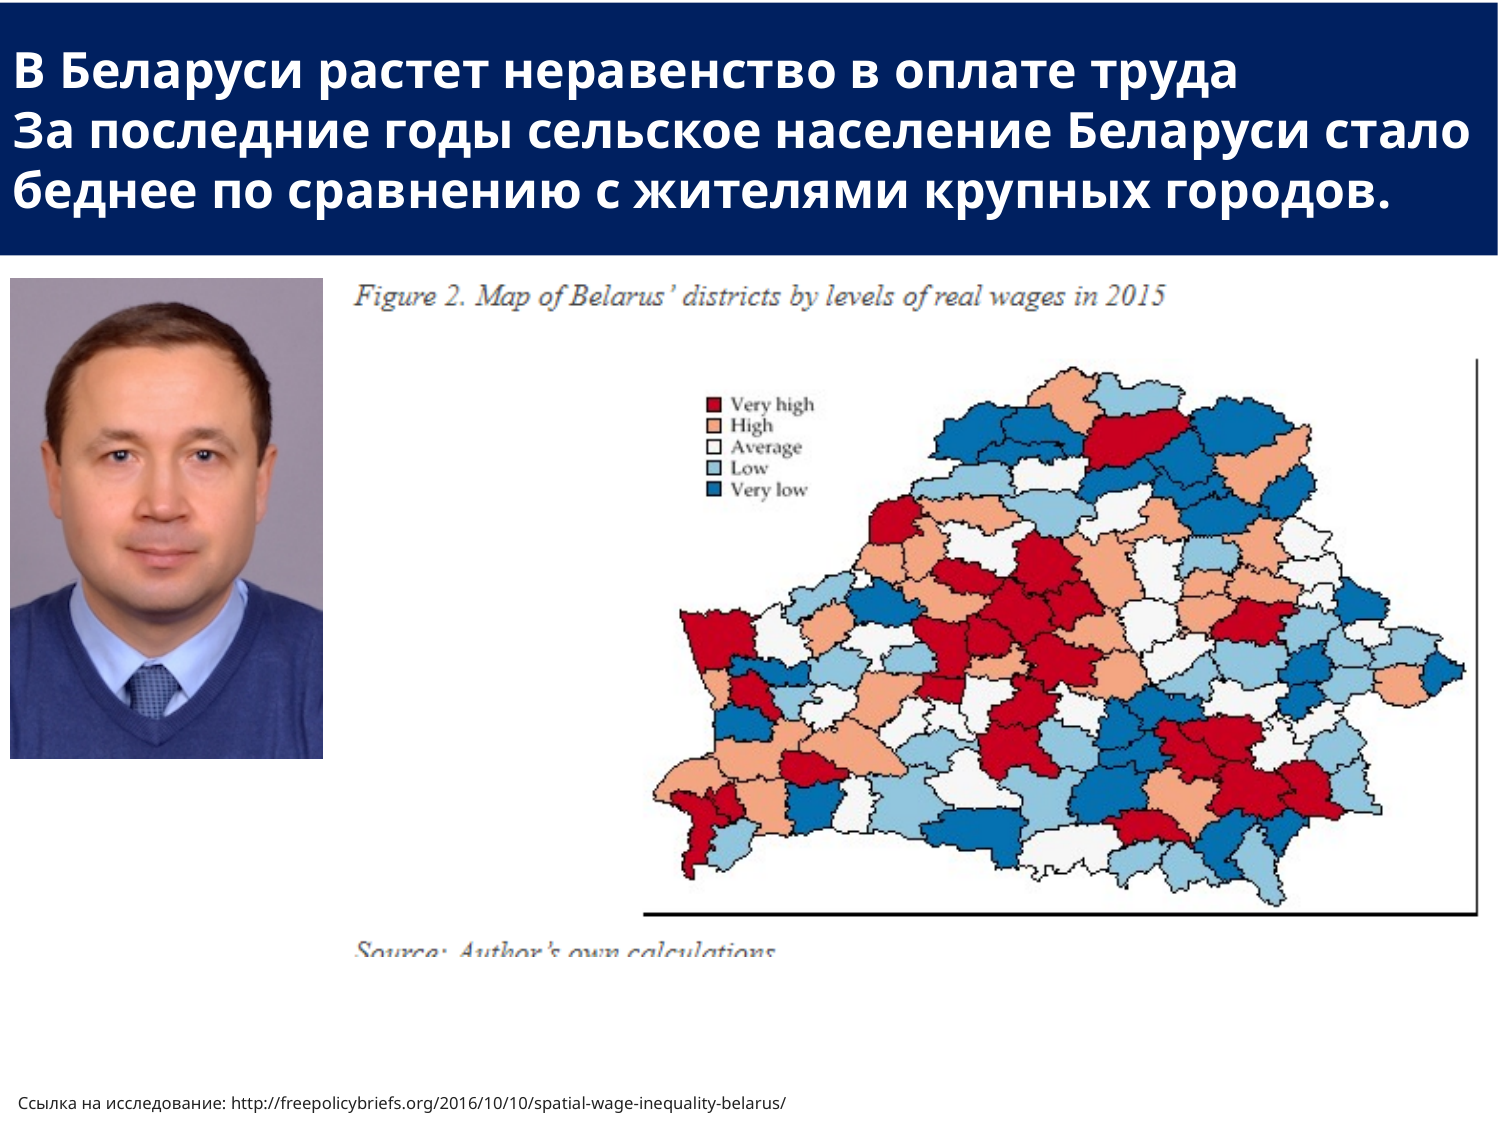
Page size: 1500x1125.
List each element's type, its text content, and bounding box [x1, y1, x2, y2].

text_box Ссылка на исследование: http://freepolicybriefs.org/2016/10/10/spatial-wage-inequality-belarus/ [3, 1040, 1121, 1121]
text_box В Беларуси растет неравенство в оплате труда За последние годы сельское население Беларуси стало беднее по сравнению с жителями крупных городов. [0, 2, 1498, 256]
picture [342, 262, 1486, 957]
picture [10, 278, 324, 759]
